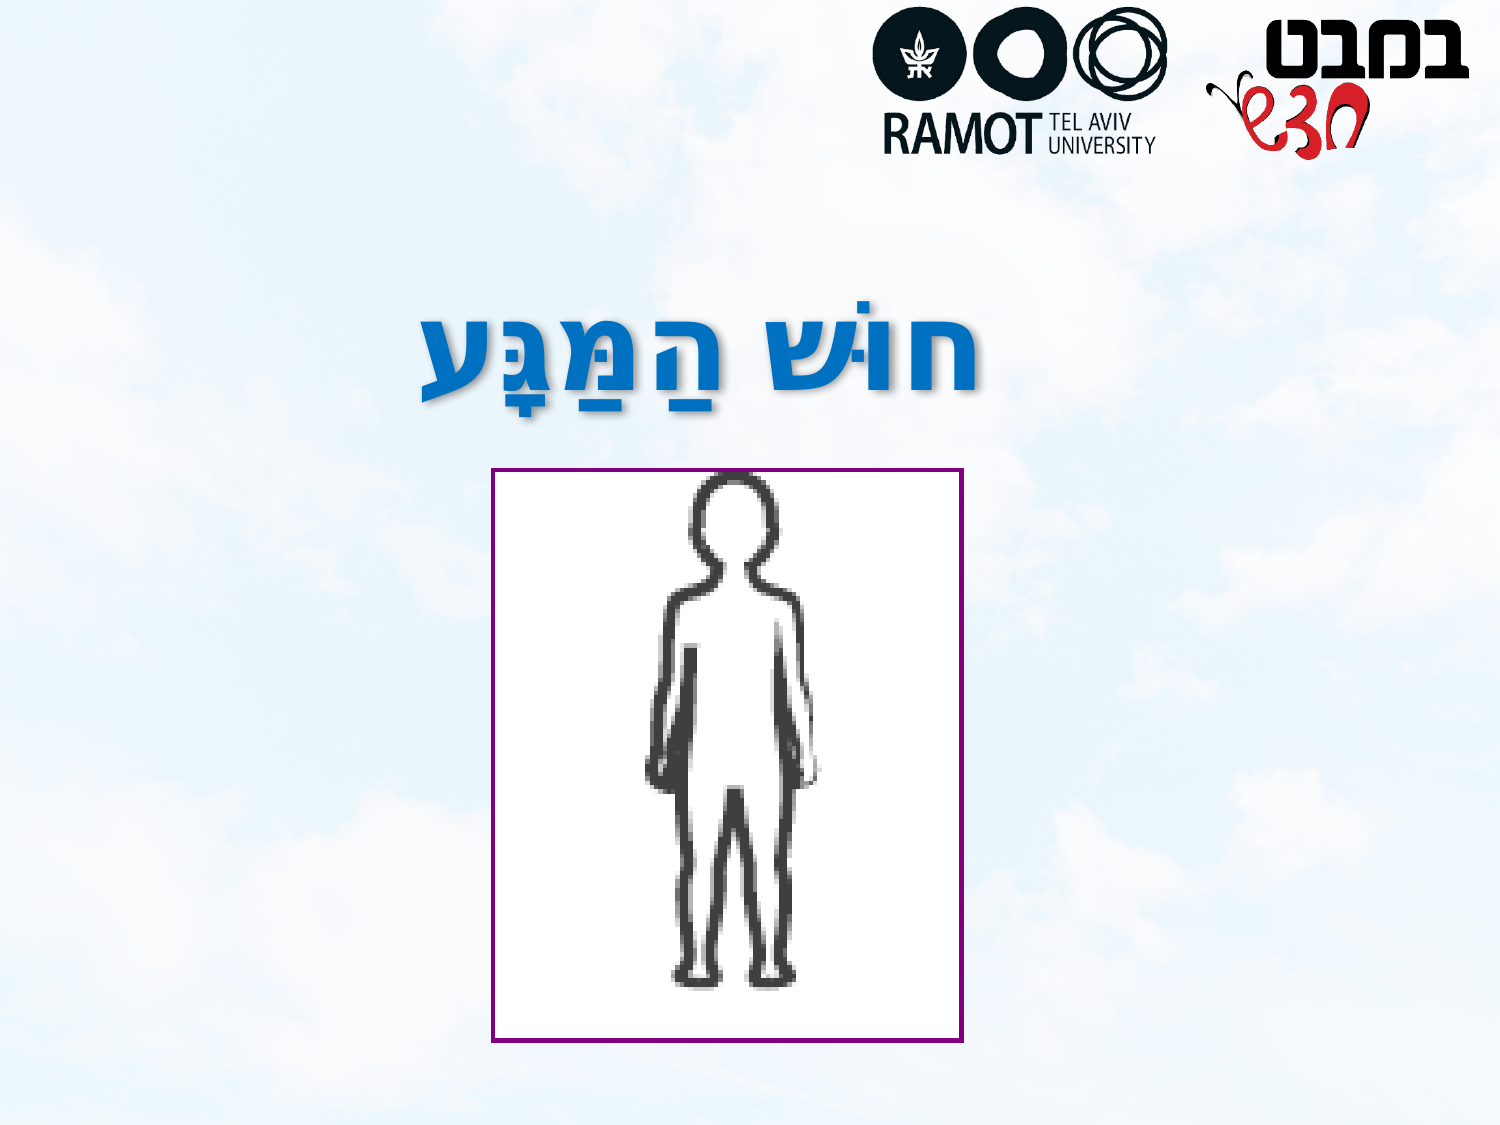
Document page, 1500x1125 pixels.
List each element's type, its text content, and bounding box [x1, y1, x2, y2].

title חוּשׁ הַמַּגָּע [50, 258, 1417, 425]
picture [1204, 17, 1470, 161]
picture [857, 0, 1183, 171]
picture [491, 468, 964, 1043]
